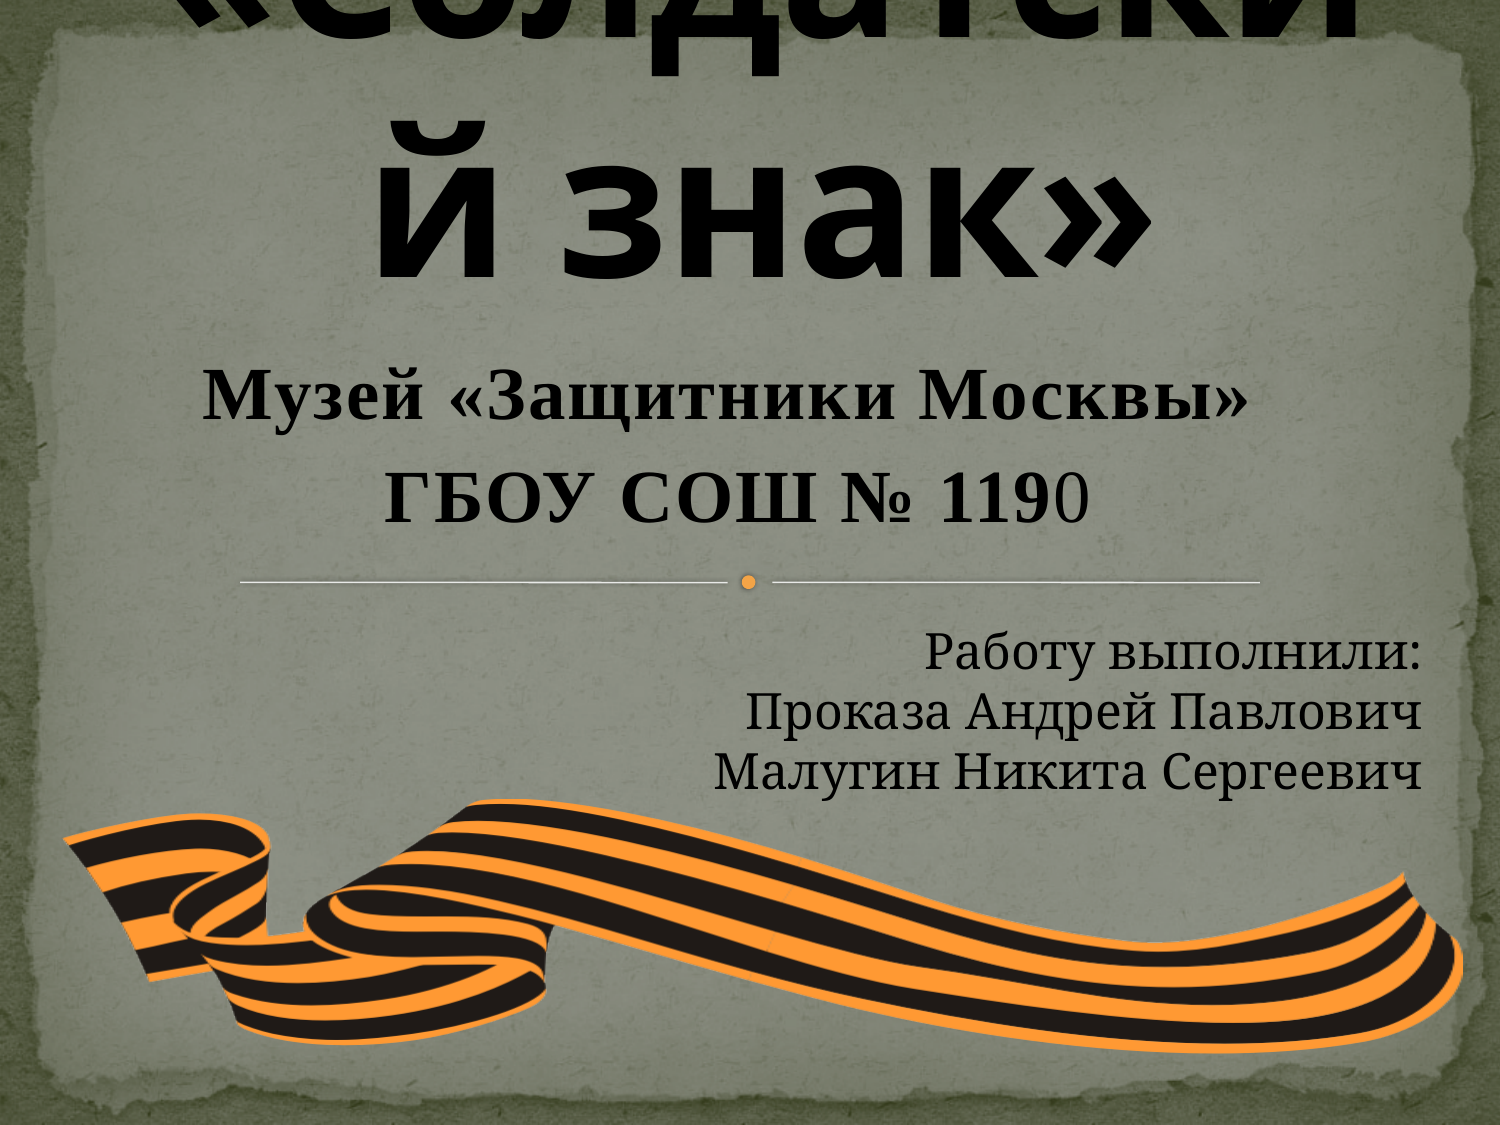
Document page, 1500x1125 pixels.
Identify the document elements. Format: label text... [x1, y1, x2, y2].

text_box Работу выполнили: Проказа Андрей Павлович Малугин Никита Сергеевич [74, 612, 1438, 790]
title «Солдатский знак» [87, 112, 1438, 325]
picture [62, 799, 1463, 1055]
subtitle Музей «Защитники Москвы» ГБОУ СОШ № 1190 [99, 337, 1377, 612]
